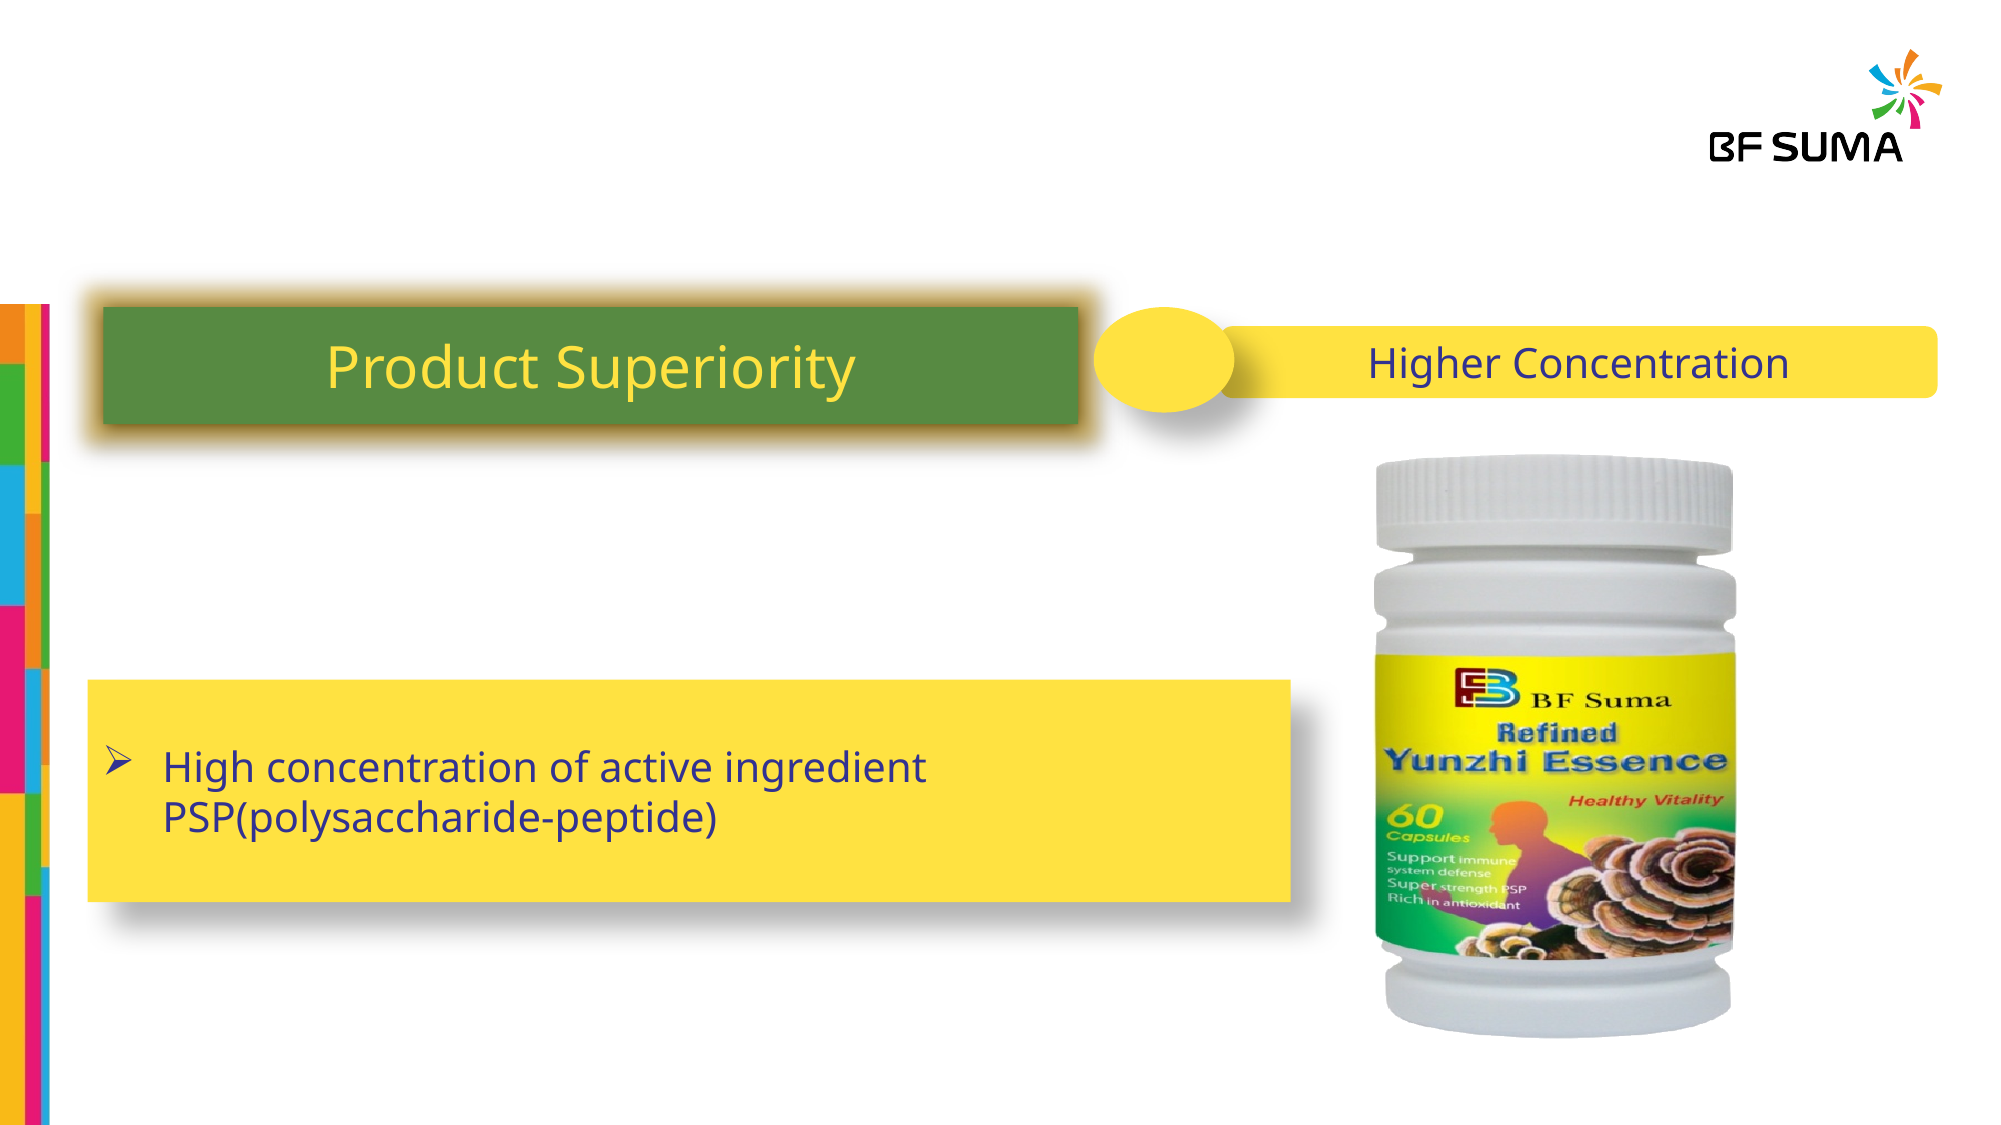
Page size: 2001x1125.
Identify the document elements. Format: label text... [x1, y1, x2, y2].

text_box High concentration of active ingredient PSP(polysaccharide-peptide) [87, 679, 1171, 903]
text_box Higher Concentration [1237, 326, 1938, 399]
picture [1654, 37, 1977, 196]
text_box [1092, 306, 1236, 414]
text_box Product Superiority [102, 306, 1079, 425]
picture [0, 304, 50, 1125]
picture [1171, 406, 1951, 1067]
